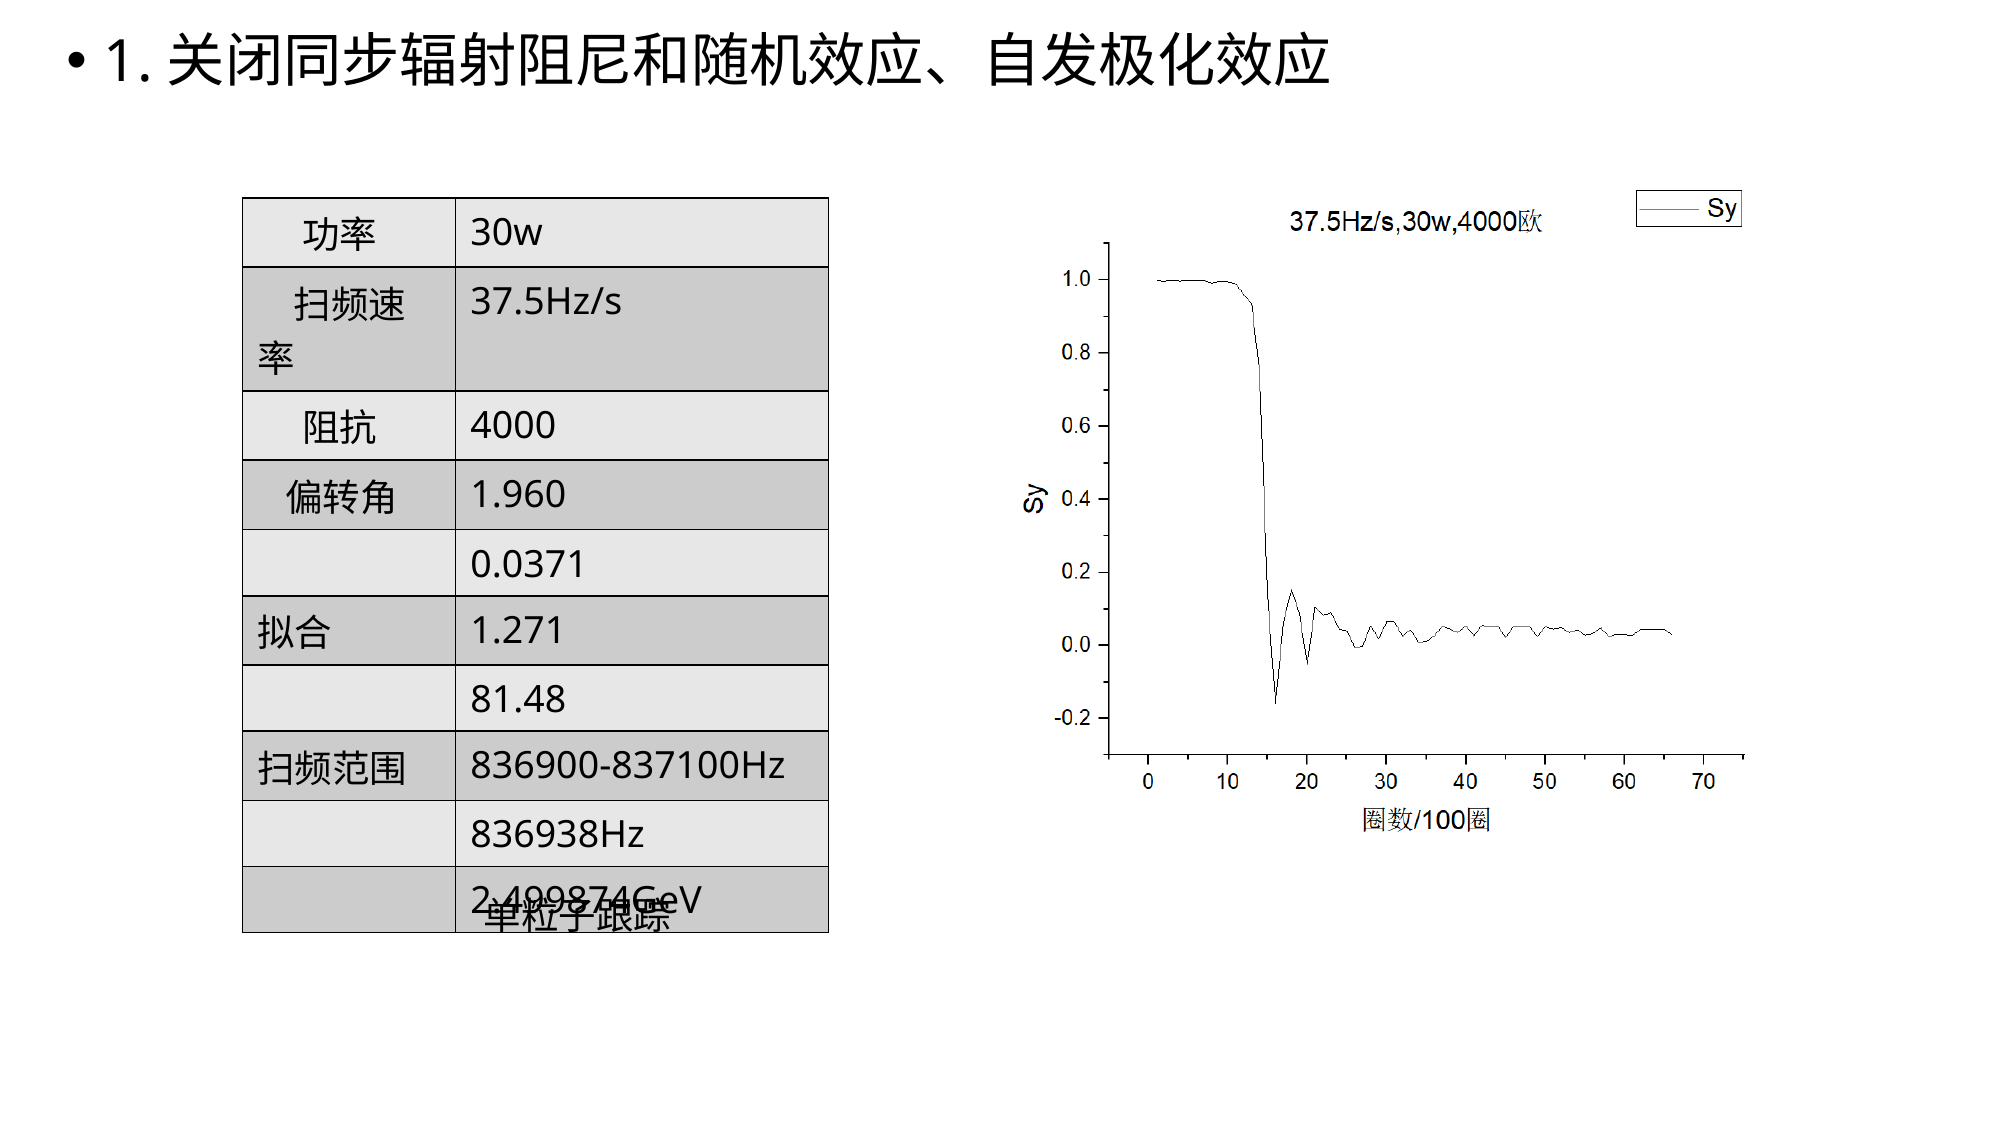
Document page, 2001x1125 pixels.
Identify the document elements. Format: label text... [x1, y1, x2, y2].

list 1.关闭同步辐射阻尼和随机效应、自发极化效应 [51, 23, 1958, 1092]
text_box 单粒子跟踪 [469, 884, 734, 945]
picture [1018, 183, 1768, 845]
